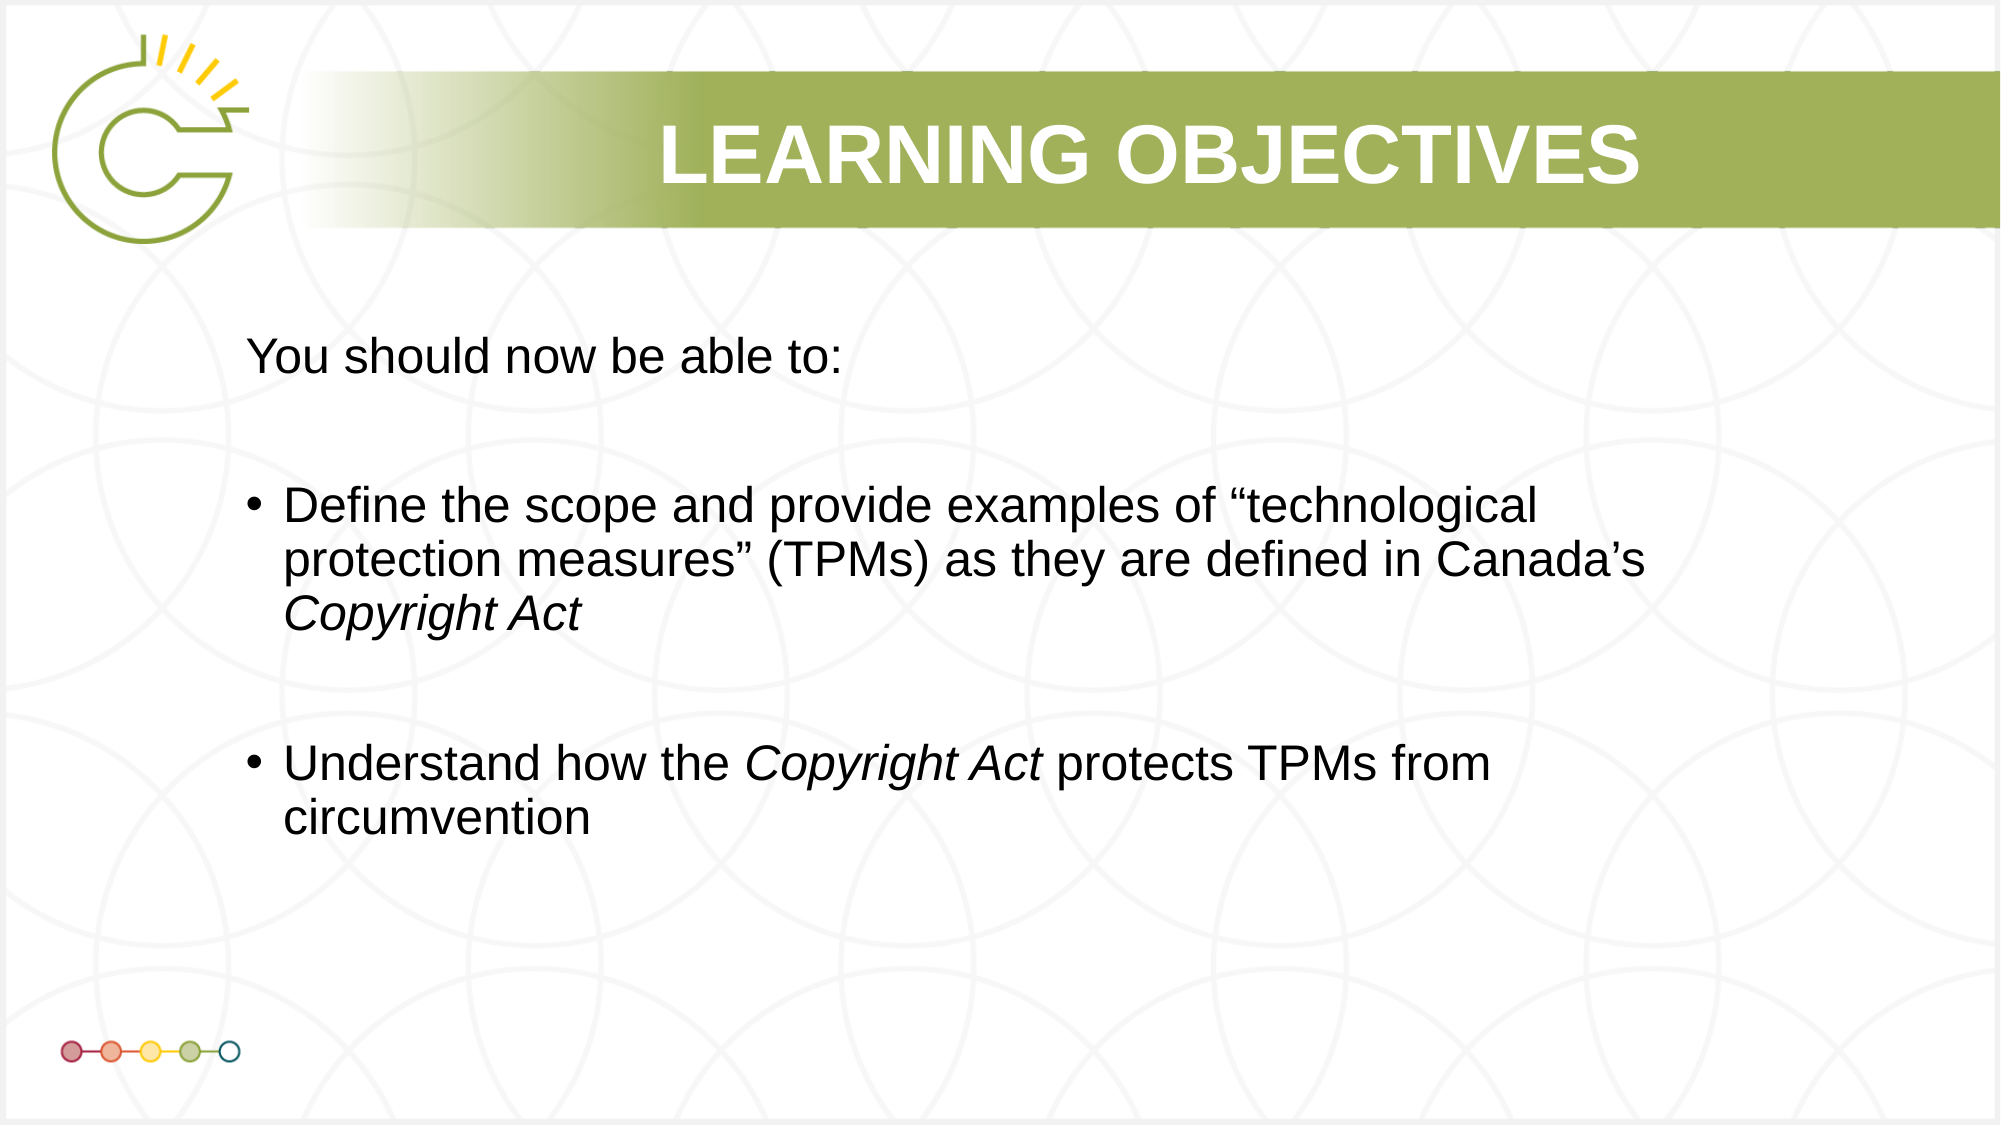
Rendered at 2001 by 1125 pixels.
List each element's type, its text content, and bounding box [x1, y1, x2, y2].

list You should now be able to: Define the scope and provide examples of “technological protection measures” (TPMs) as they are defined in Canada’s Copyright Act Understand how the Copyright Act protects TPMs from circumvention [230, 322, 1770, 1039]
picture [0, 0, 2001, 1125]
title LEARNING OBJECTIVES [438, 85, 1863, 240]
